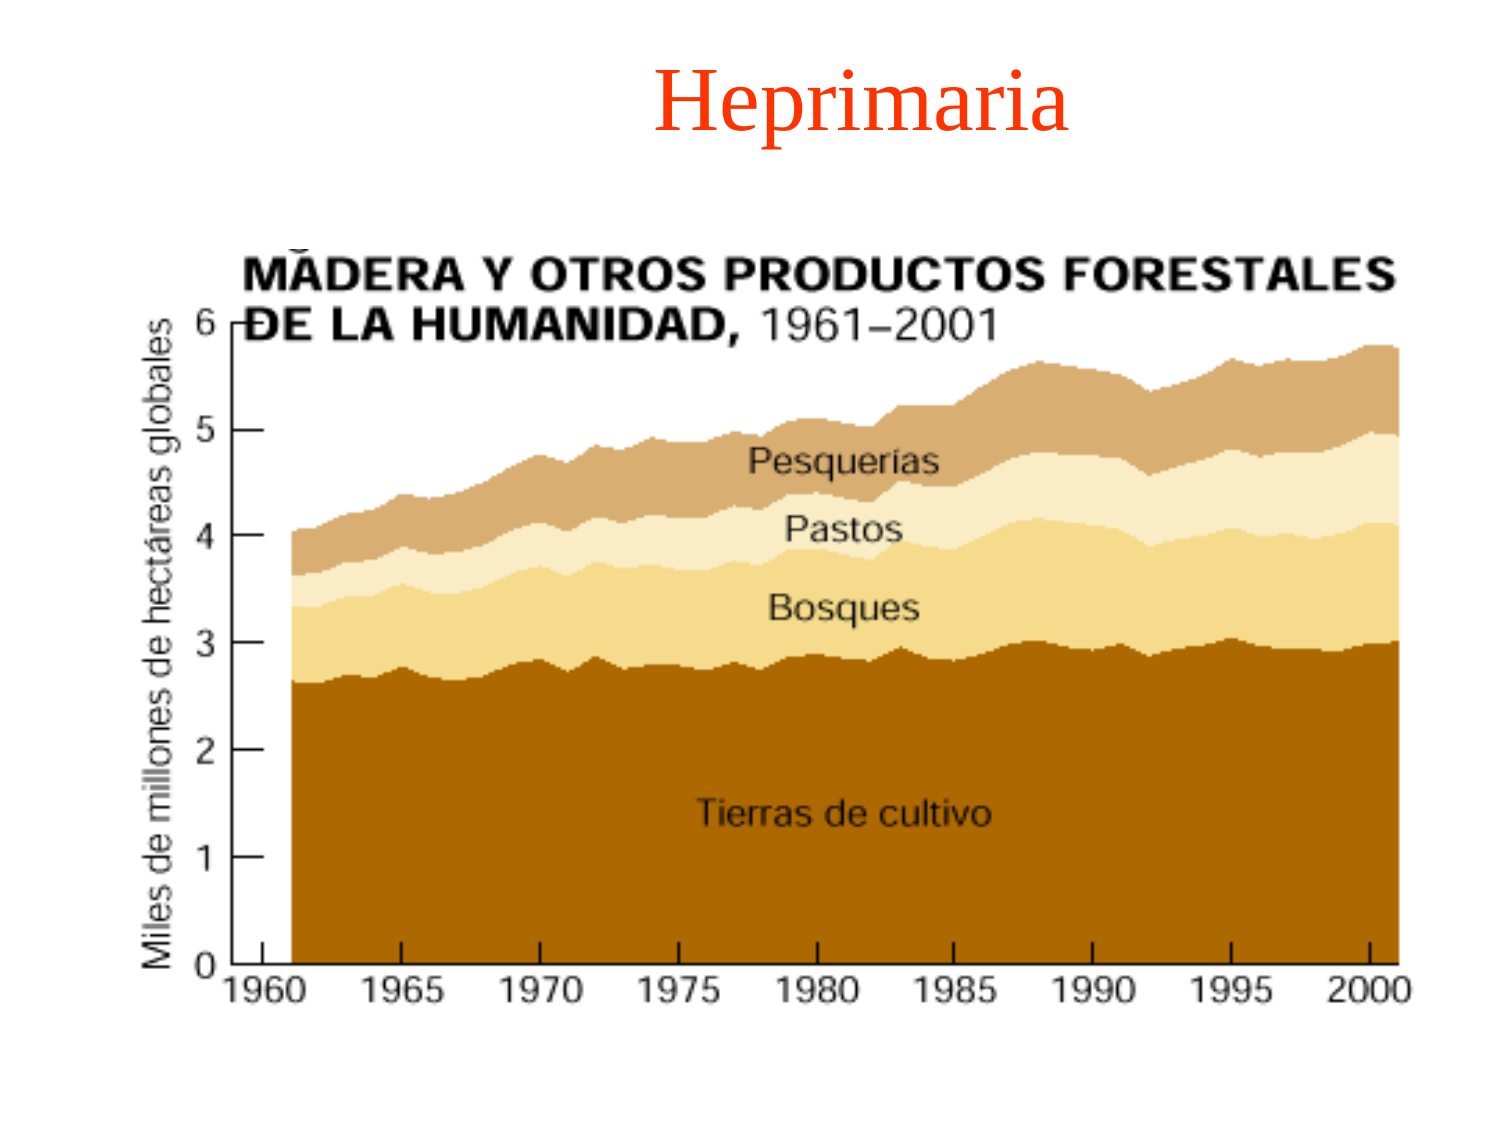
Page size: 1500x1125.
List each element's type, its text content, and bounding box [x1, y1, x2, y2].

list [112, 249, 1451, 1037]
title Heprimaria [224, 0, 1500, 188]
